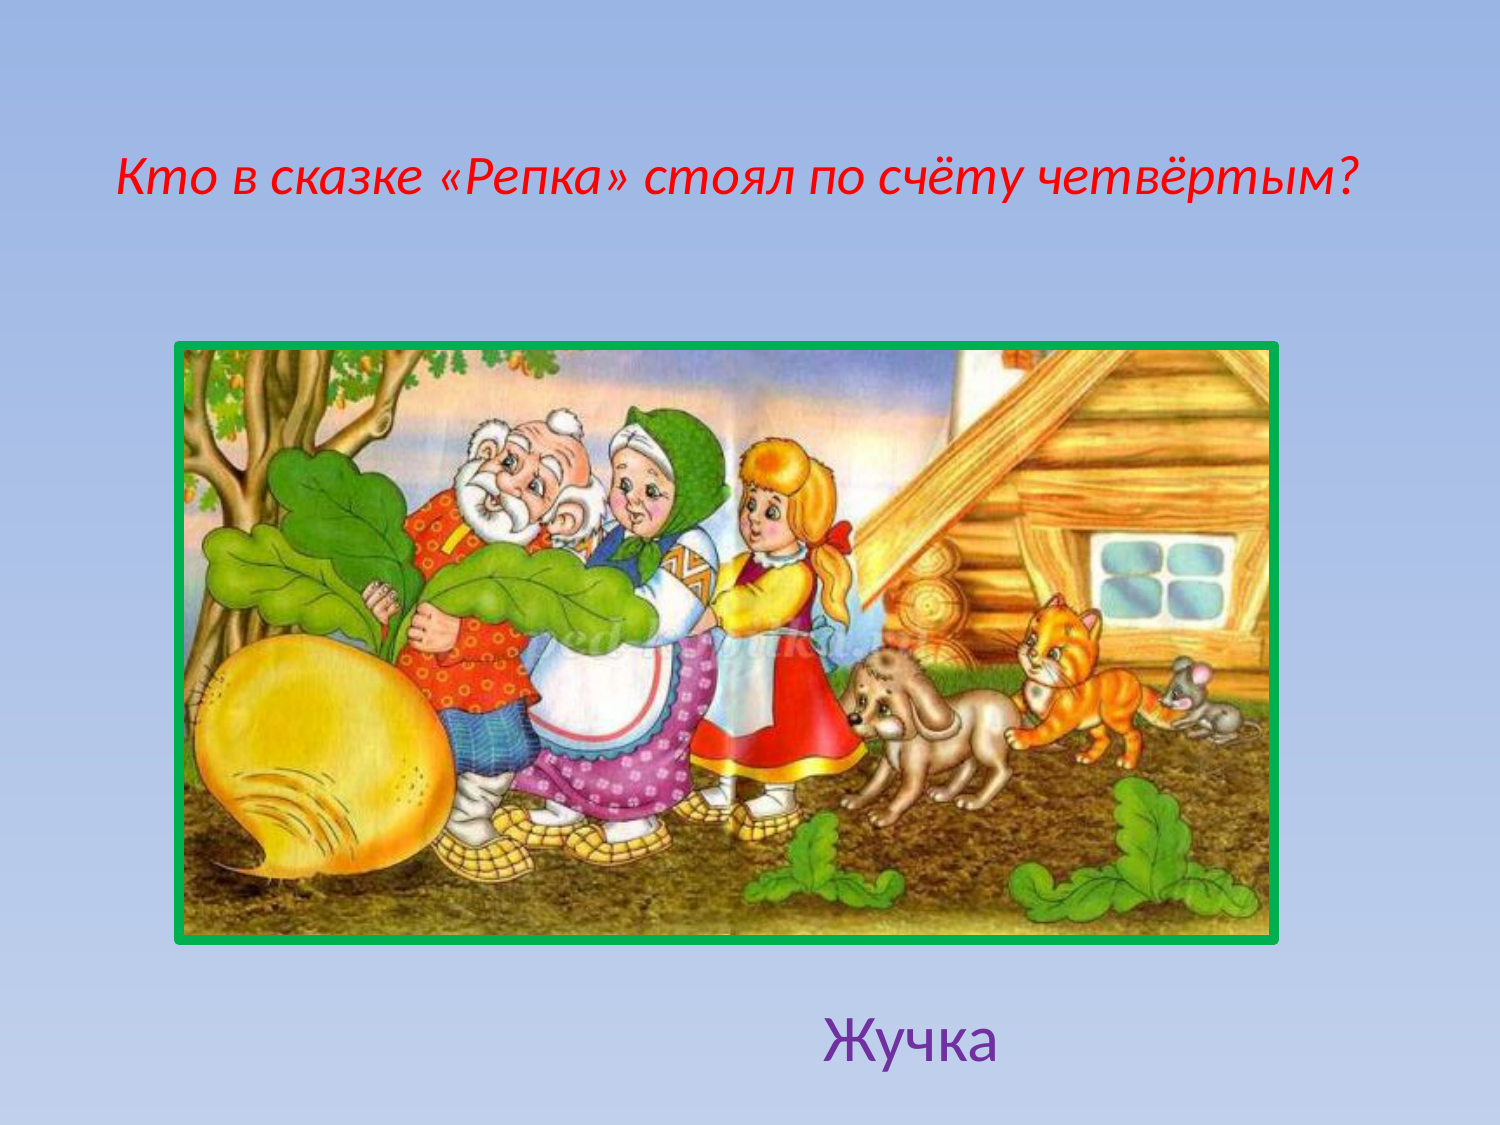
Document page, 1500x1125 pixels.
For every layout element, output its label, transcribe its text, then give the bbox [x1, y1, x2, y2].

text_box Жучка [808, 987, 1046, 1083]
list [183, 349, 1270, 936]
title Кто в сказке «Репка» стоял по счёту четвёртым? [53, 45, 1425, 233]
